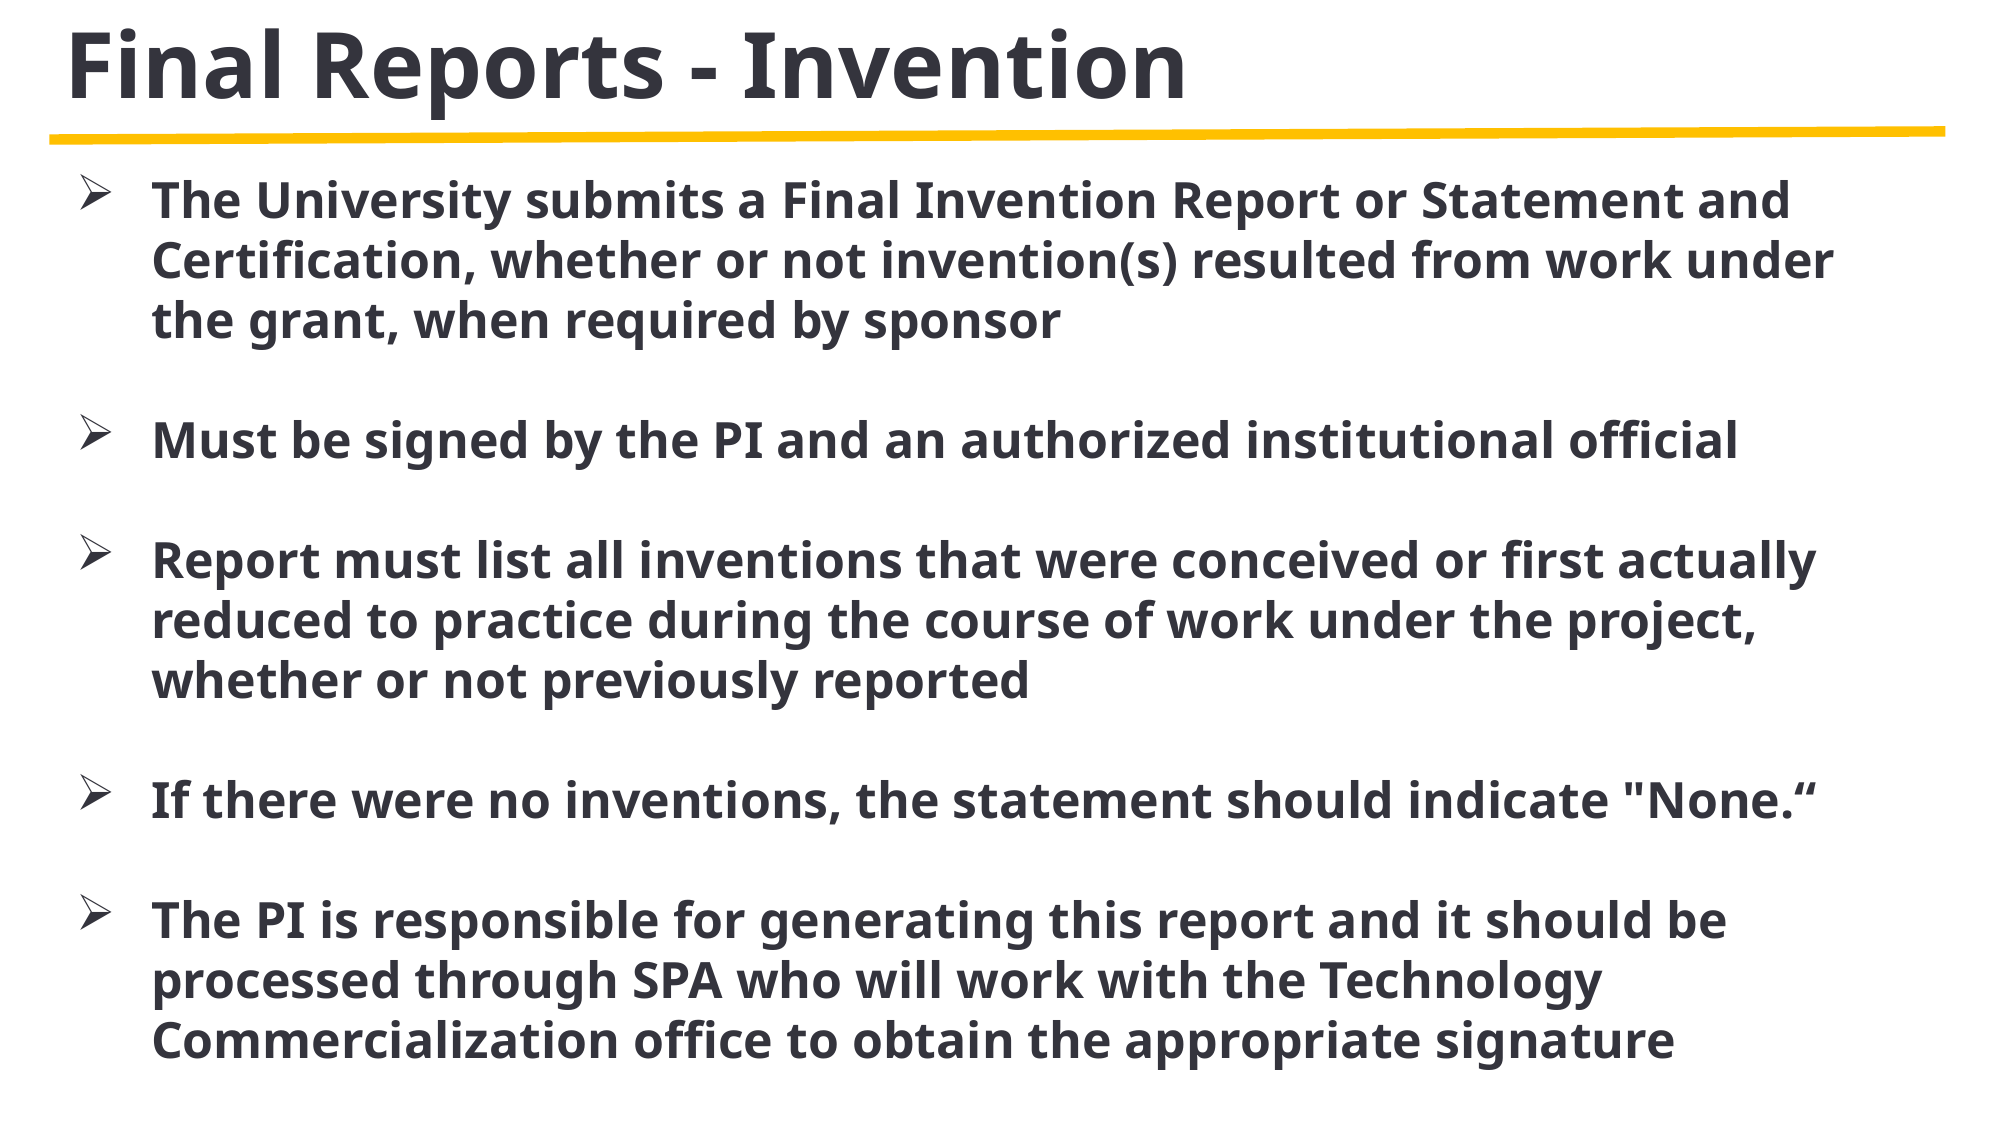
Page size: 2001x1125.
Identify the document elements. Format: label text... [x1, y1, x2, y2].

text_box The University submits a Final Invention Report or Statement and Certification, whether or not invention(s) resulted from work under the grant, when required by sponsor Must be signed by the PI and an authorized institutional official Report must list all inventions that were conceived or first actually reduced to practice during the course of work under the project, whether or not previously reported If there were no inventions, the statement should indicate "None.“ The PI is responsible for generating this report and it should be processed through SPA who will work with the Technology Commercialization office to obtain the appropriate signature [61, 160, 1911, 1076]
text_box Final Reports - Invention [49, 0, 1360, 125]
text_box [49, 131, 1946, 140]
